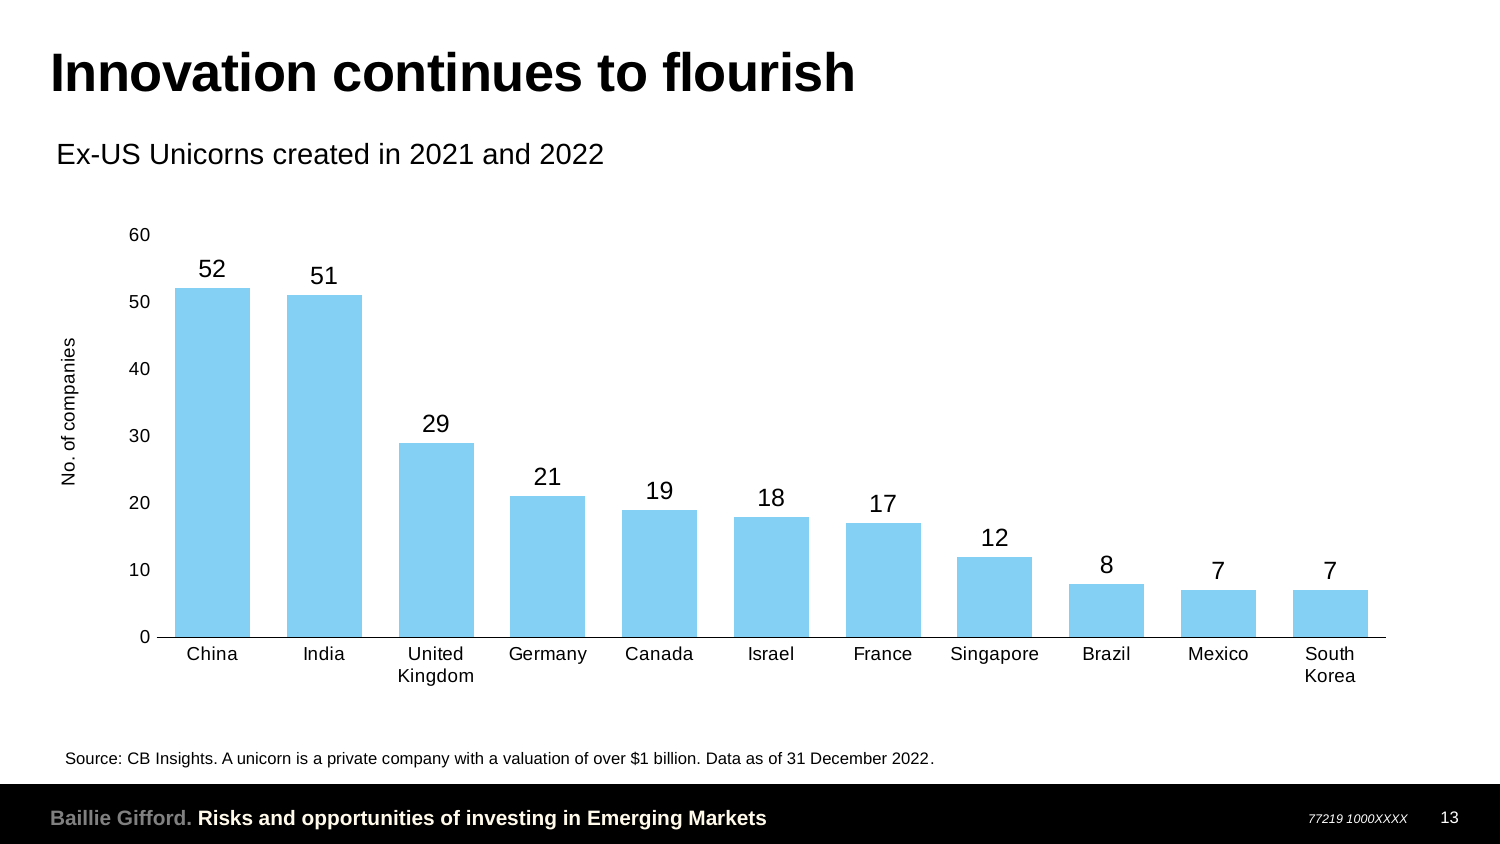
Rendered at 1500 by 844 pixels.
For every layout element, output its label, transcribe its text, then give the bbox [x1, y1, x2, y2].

text_box Ex-US Unicorns created in 2021 and 2022 [41, 133, 761, 178]
text_box Source: CB Insights. A unicorn is a private company with a valuation of over $1 billion. Data as of 31 December 2022. [50, 722, 1104, 776]
slide_number 13 [1413, 798, 1459, 827]
title Innovation continues to flourish [50, 44, 1459, 109]
chart [41, 214, 1414, 697]
